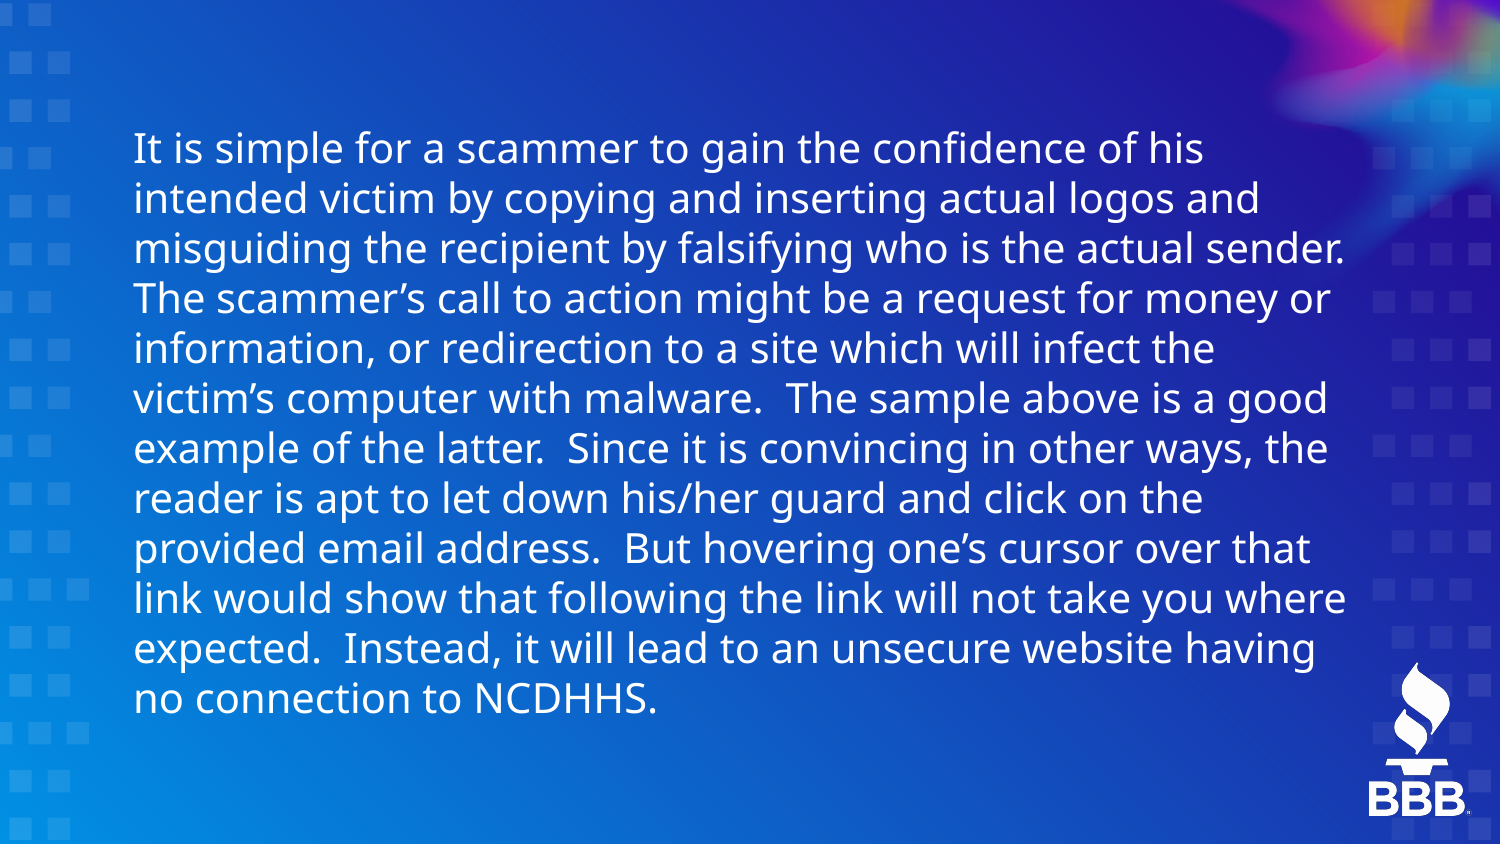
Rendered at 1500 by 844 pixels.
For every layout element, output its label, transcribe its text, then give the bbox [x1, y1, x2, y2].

list It is simple for a scammer to gain the confidence of his intended victim by copying and inserting actual logos and misguiding the recipient by falsifying who is the actual sender. The scammer’s call to action might be a request for money or information, or redirection to a site which will infect the victim’s computer with malware. The sample above is a good example of the latter. Since it is convincing in other ways, the reader is apt to let down his/her guard and click on the provided email address. But hovering one’s cursor over that link would show that following the link will not take you where expected. Instead, it will lead to an unsecure website having no connection to NCDHHS. [118, 168, 1382, 676]
picture [1369, 661, 1472, 816]
